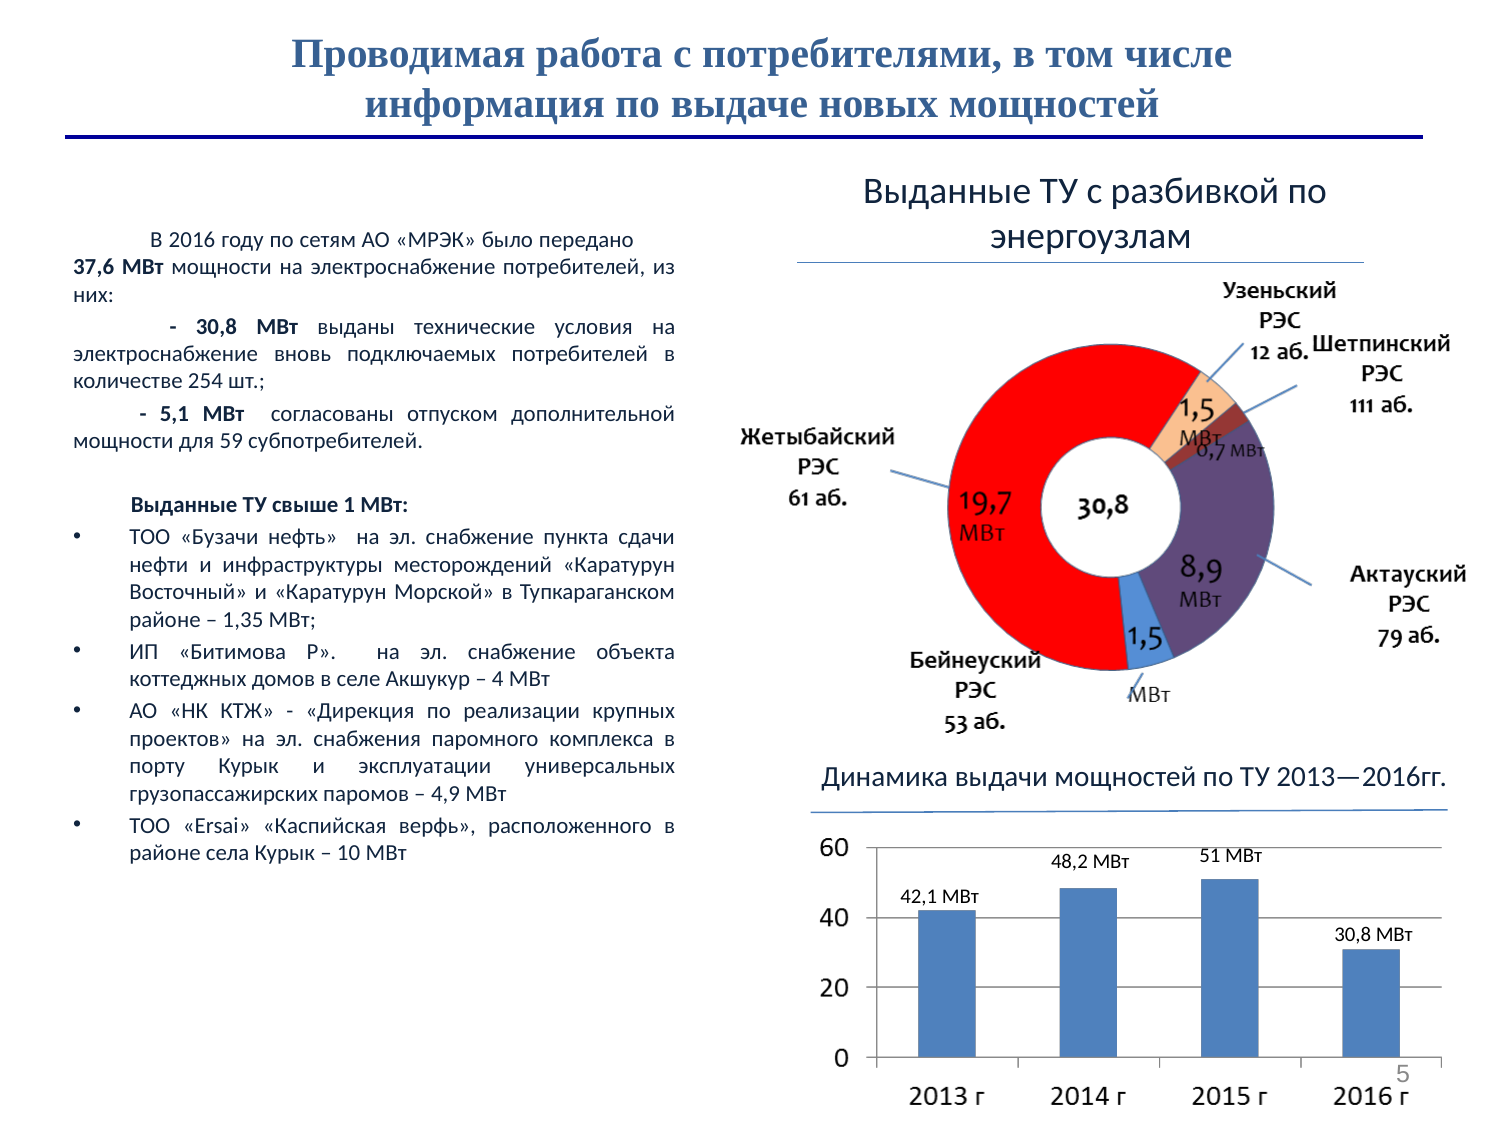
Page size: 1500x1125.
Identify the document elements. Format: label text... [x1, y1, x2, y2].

list В 2016 году по сетям АО «МРЭК» было передано 37,6 МВт мощности на электроснабжение потребителей, из них: - 30,8 МВт выданы технические условия на электроснабжение вновь подключаемых потребителей в количестве 254 шт.; - 5,1 МВт согласованы отпуском дополнительной мощности для 59 субпотребителей. Выданные ТУ свыше 1 МВт: ТОО «Бузачи нефть» на эл. снабжение пункта сдачи нефти и инфраструктуры месторождений «Каратурун Восточный» и «Каратурун Морской» в Тупкараганском районе – 1,35 МВт; ИП «Битимова Р». на эл. снабжение объекта коттеджных домов в селе Акшукур – 4 МВт АО «НК КТЖ» - «Дирекция по реализации крупных проектов» на эл. снабжения паромного комплекса в порту Курык и эксплуатации универсальных грузопассажирских паромов – 4,9 МВт ТОО «Ersai» «Каспийская верфь», расположенного в районе села Курык – 10 МВт [58, 216, 691, 971]
title Проводимая работа с потребителями, в том числе информация по выдаче новых мощностей [200, 2, 1324, 135]
text_box Выданные ТУ с разбивкой по энергоузлам [812, 160, 1378, 248]
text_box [639, 250, 1500, 747]
text_box Динамика выдачи мощностей по ТУ 2013—2016гг. [810, 755, 1461, 798]
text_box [798, 810, 1473, 1125]
